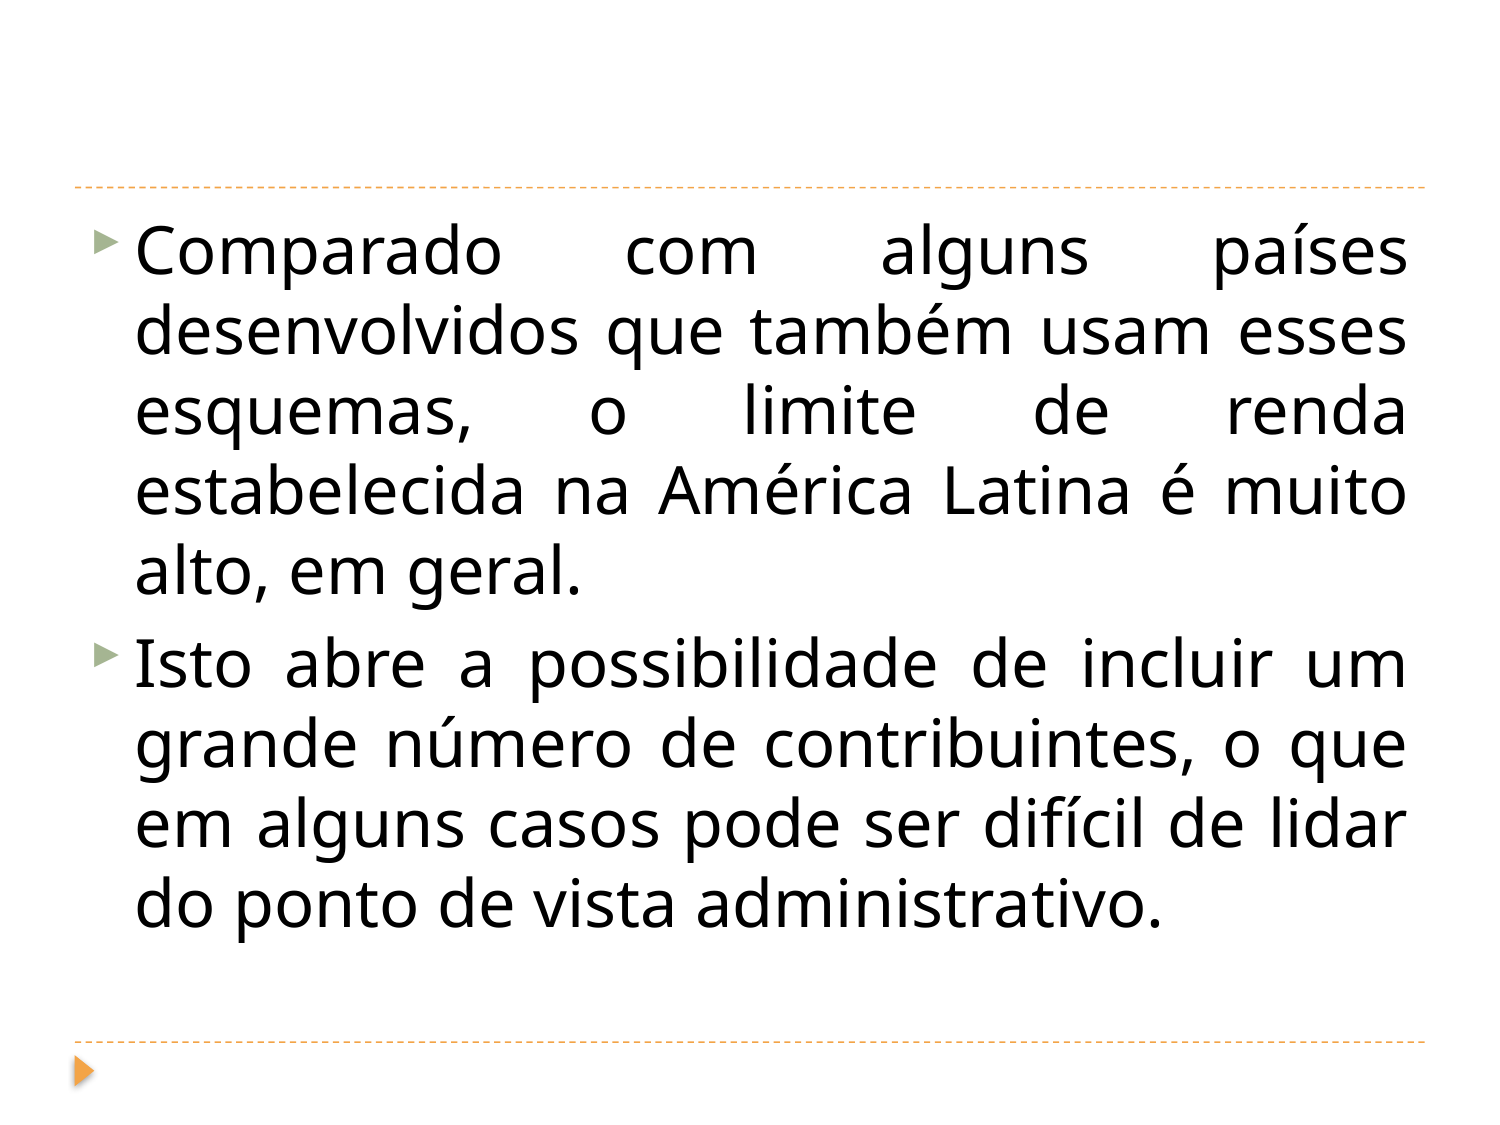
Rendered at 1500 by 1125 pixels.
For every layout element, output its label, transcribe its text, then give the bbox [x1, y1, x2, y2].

list Comparado com alguns países desenvolvidos que também usam esses esquemas, o limite de renda estabelecida na América Latina é muito alto, em geral. Isto abre a possibilidade de incluir um grande número de contribuintes, o que em alguns casos pode ser difícil de lidar do ponto de vista administrativo. [75, 200, 1425, 1010]
